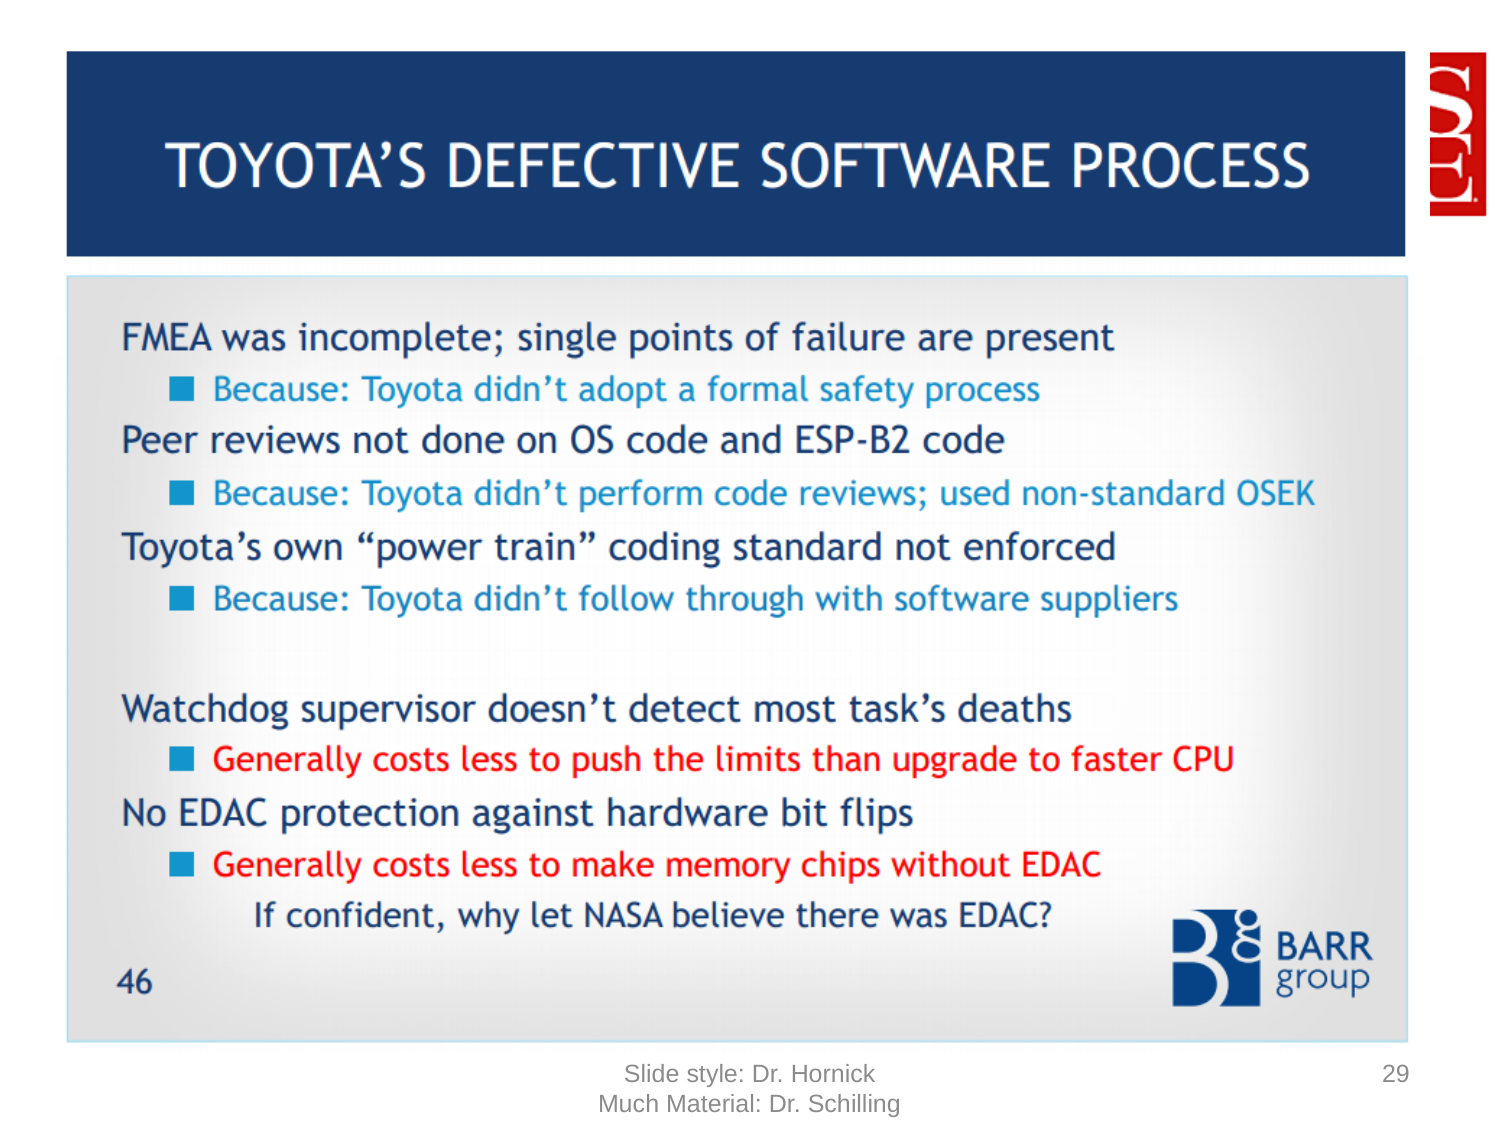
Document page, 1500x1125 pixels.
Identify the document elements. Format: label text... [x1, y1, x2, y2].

footer SE-3910 - Dr. Josiah Yoder Slide style: Dr. Hornick Much Material: Dr. Schilling [512, 1061, 988, 1103]
picture [53, 37, 1488, 1054]
slide_number 29 [1074, 1061, 1425, 1103]
